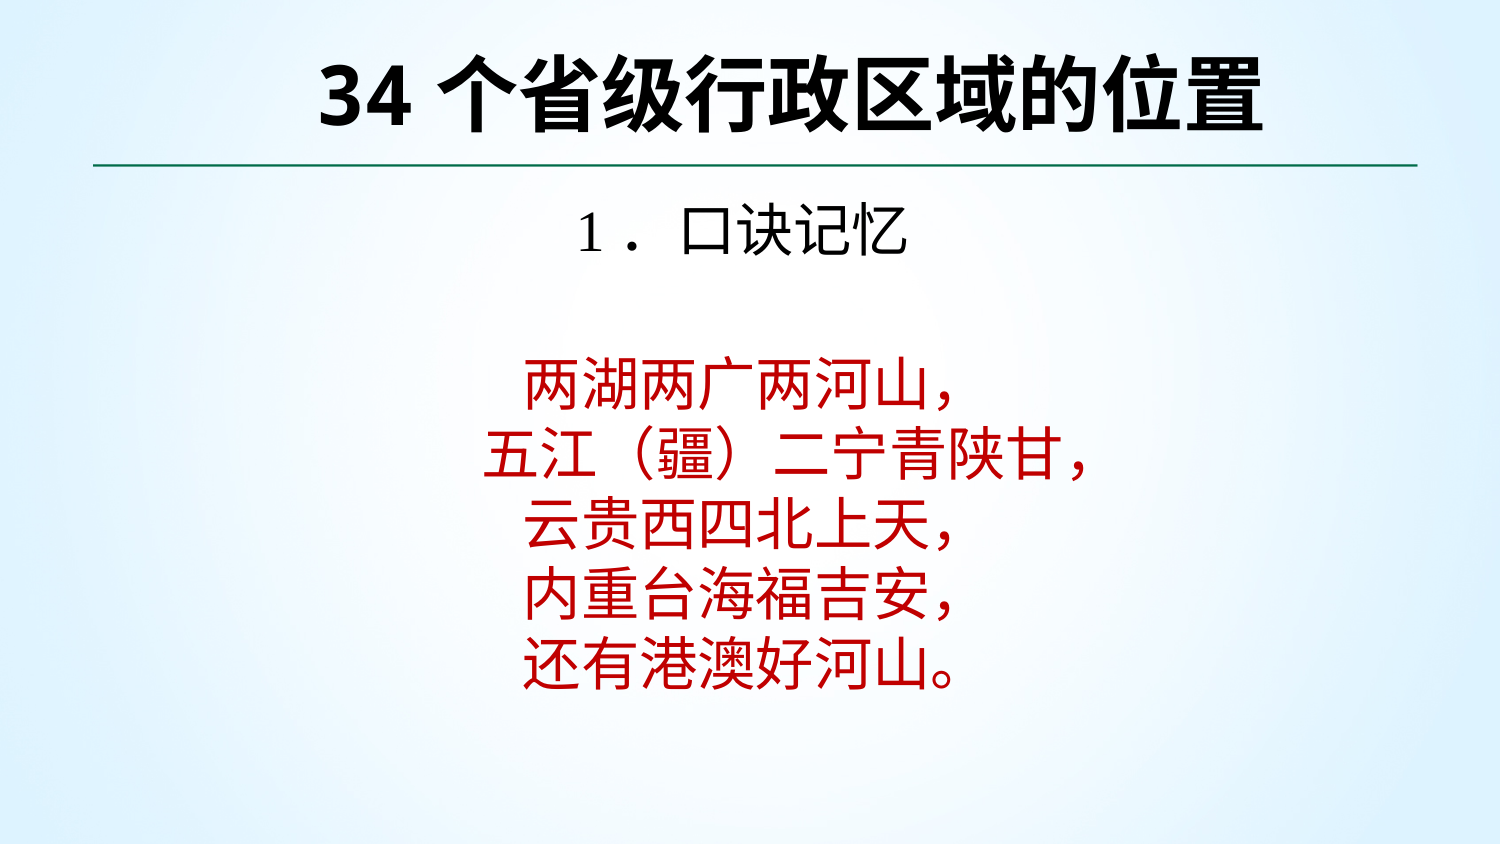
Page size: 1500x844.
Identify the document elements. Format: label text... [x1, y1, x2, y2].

text_box 1．口诀记忆 [560, 185, 1022, 271]
picture [0, 0, 1500, 844]
text_box 两湖两广两河山， 五江（疆）二宁青陕甘， 云贵西四北上天， 内重台海福吉安， 还有港澳好河山。 [324, 340, 1187, 705]
text_box 34个省级行政区域的位置 [159, 45, 1424, 139]
